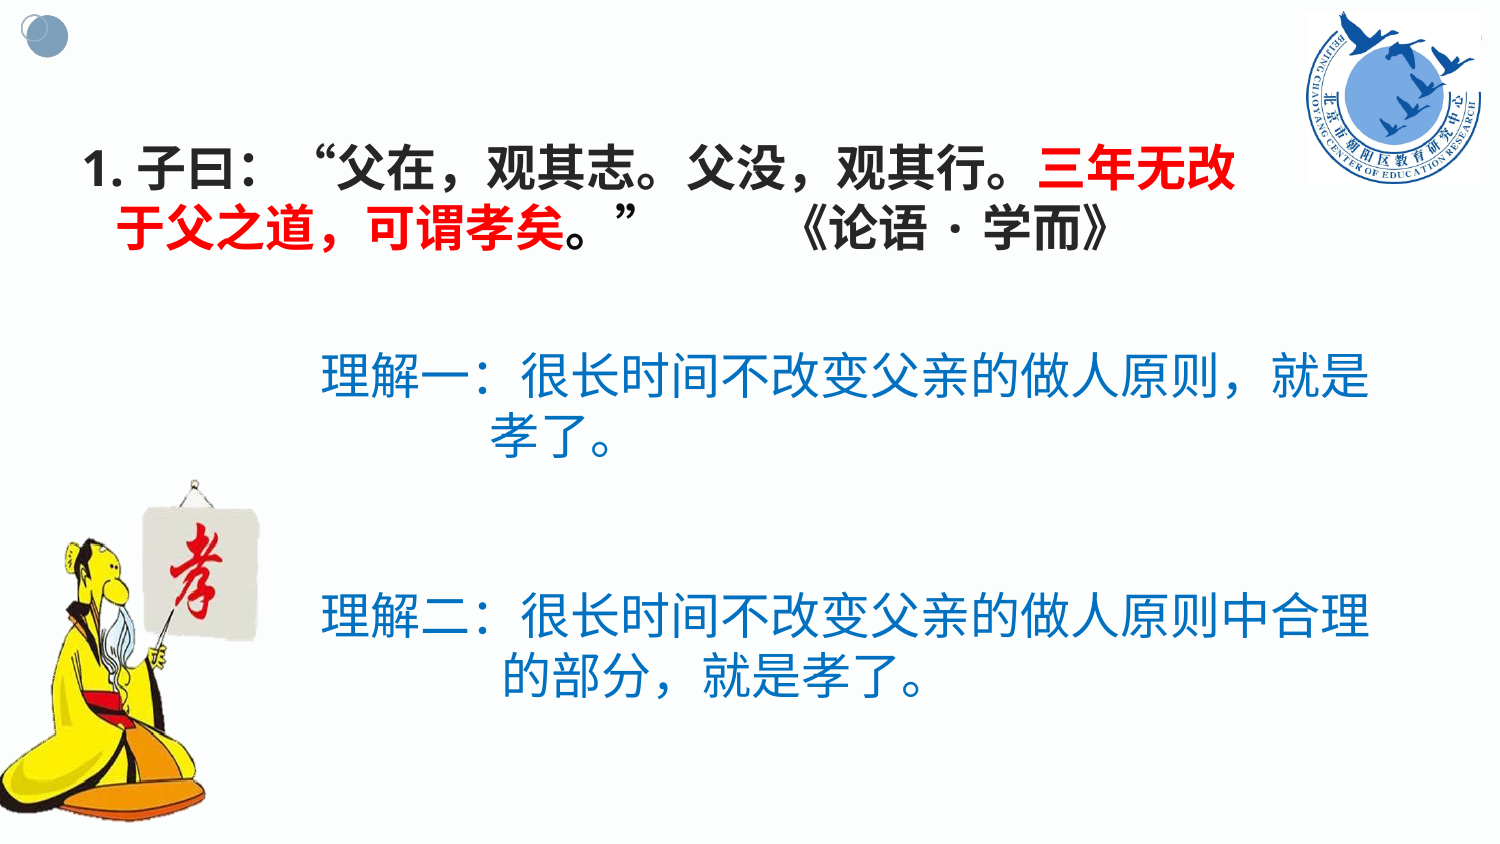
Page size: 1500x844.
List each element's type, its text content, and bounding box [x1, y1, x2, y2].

picture [1306, 0, 1500, 184]
text_box 1.子曰：“父在，观其志。父没，观其行。三年无改 于父之道，可谓孝矣。” 《论语·学而》 [66, 129, 1467, 325]
picture [0, 310, 329, 844]
picture [0, 0, 89, 73]
text_box 理解一：很长时间不改变父亲的做人原则，就是 孝了。 理解二：很长时间不改变父亲的做人原则中合理 的部分，就是孝了。 [329, 337, 1427, 773]
